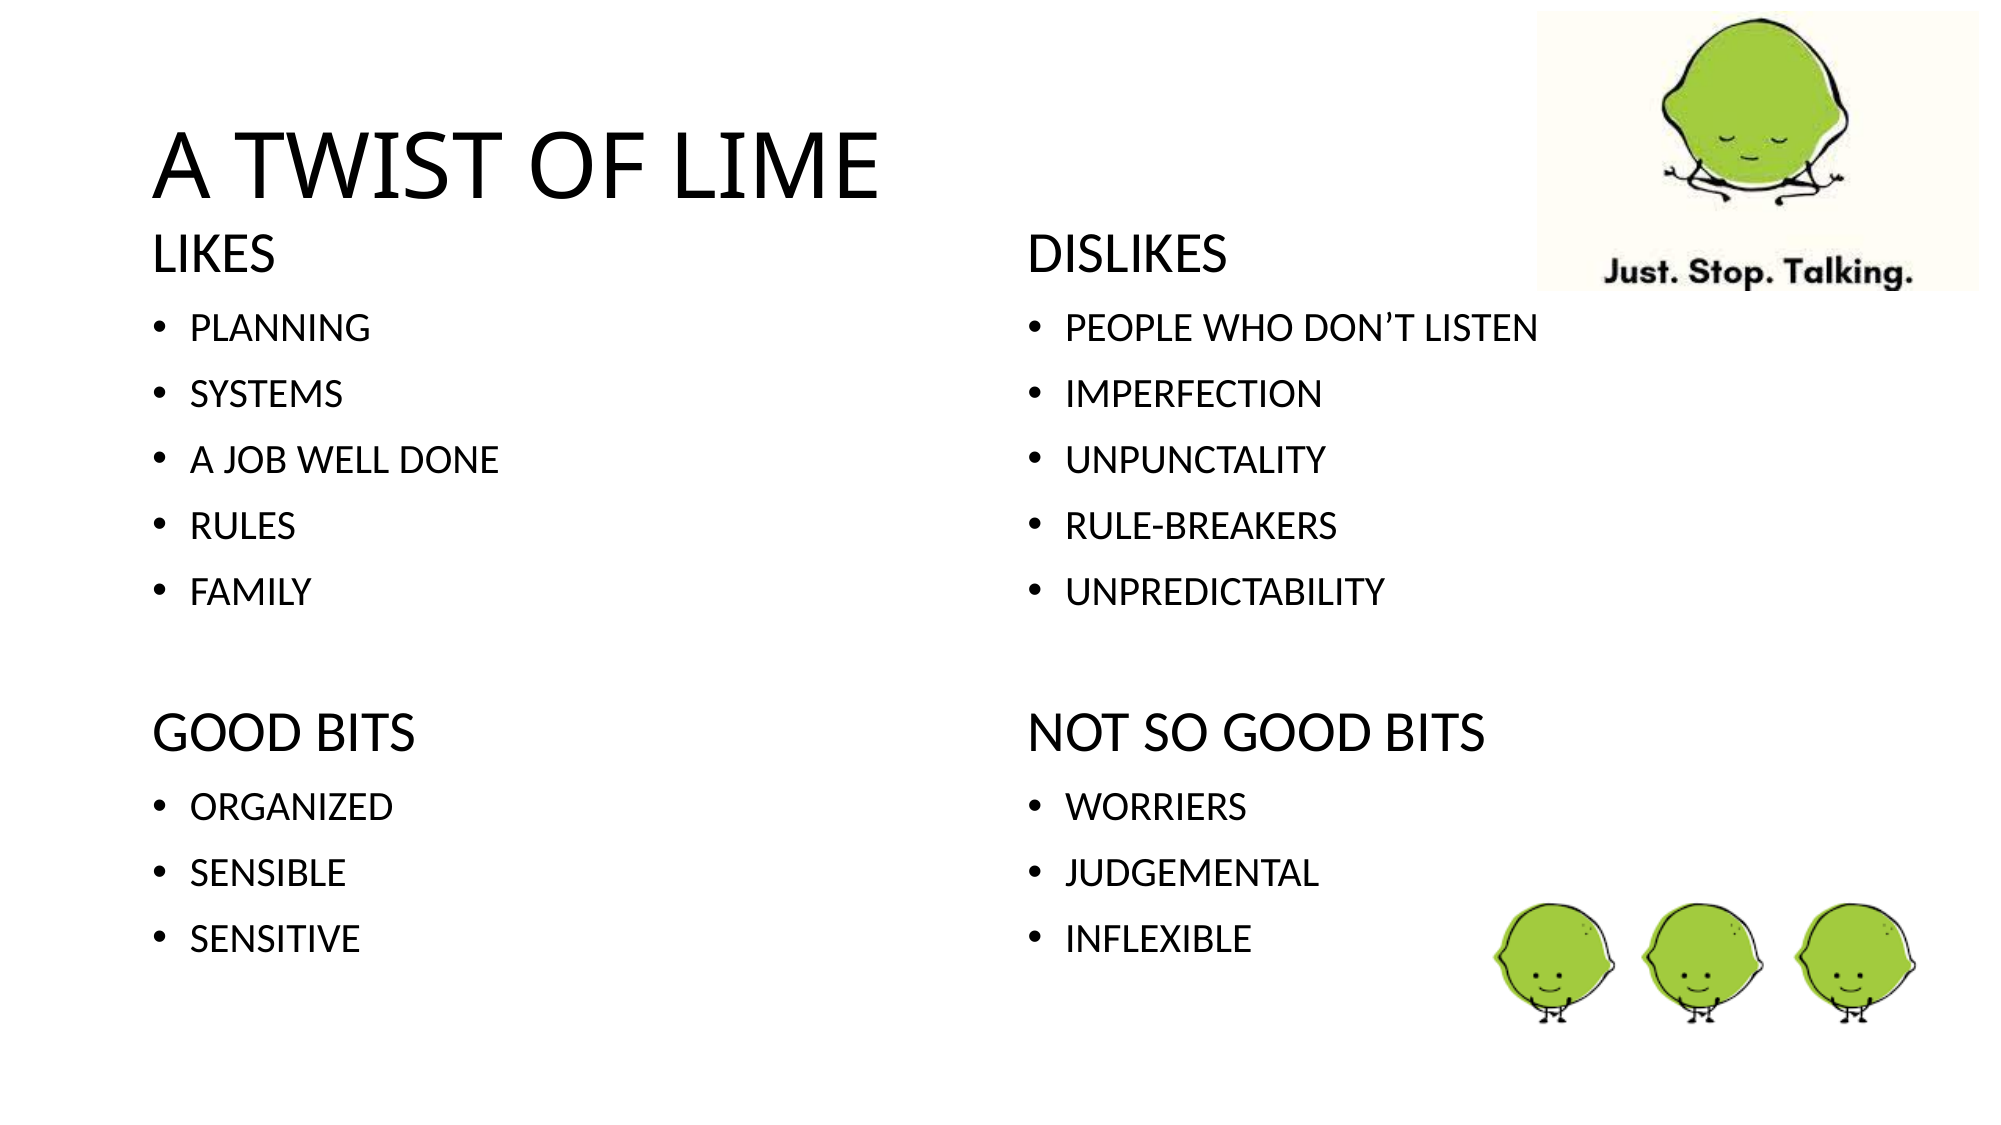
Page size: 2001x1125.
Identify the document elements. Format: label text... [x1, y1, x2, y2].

picture [1537, 11, 1979, 291]
picture [1471, 816, 1941, 1080]
list LIKES PLANNING SYSTEMS A JOB WELL DONE RULES FAMILY GOOD BITS ORGANIZED SENSIBLE SENSITIVE [137, 214, 988, 1014]
list DISLIKES PEOPLE WHO DON’T LISTEN IMPERFECTION UNPUNCTALITY RULE-BREAKERS UNPREDICTABILITY NOT SO GOOD BITS WORRIERS JUDGEMENTAL INFLEXIBLE [1012, 214, 1863, 1014]
title A TWIST OF LIME [137, 59, 1537, 278]
